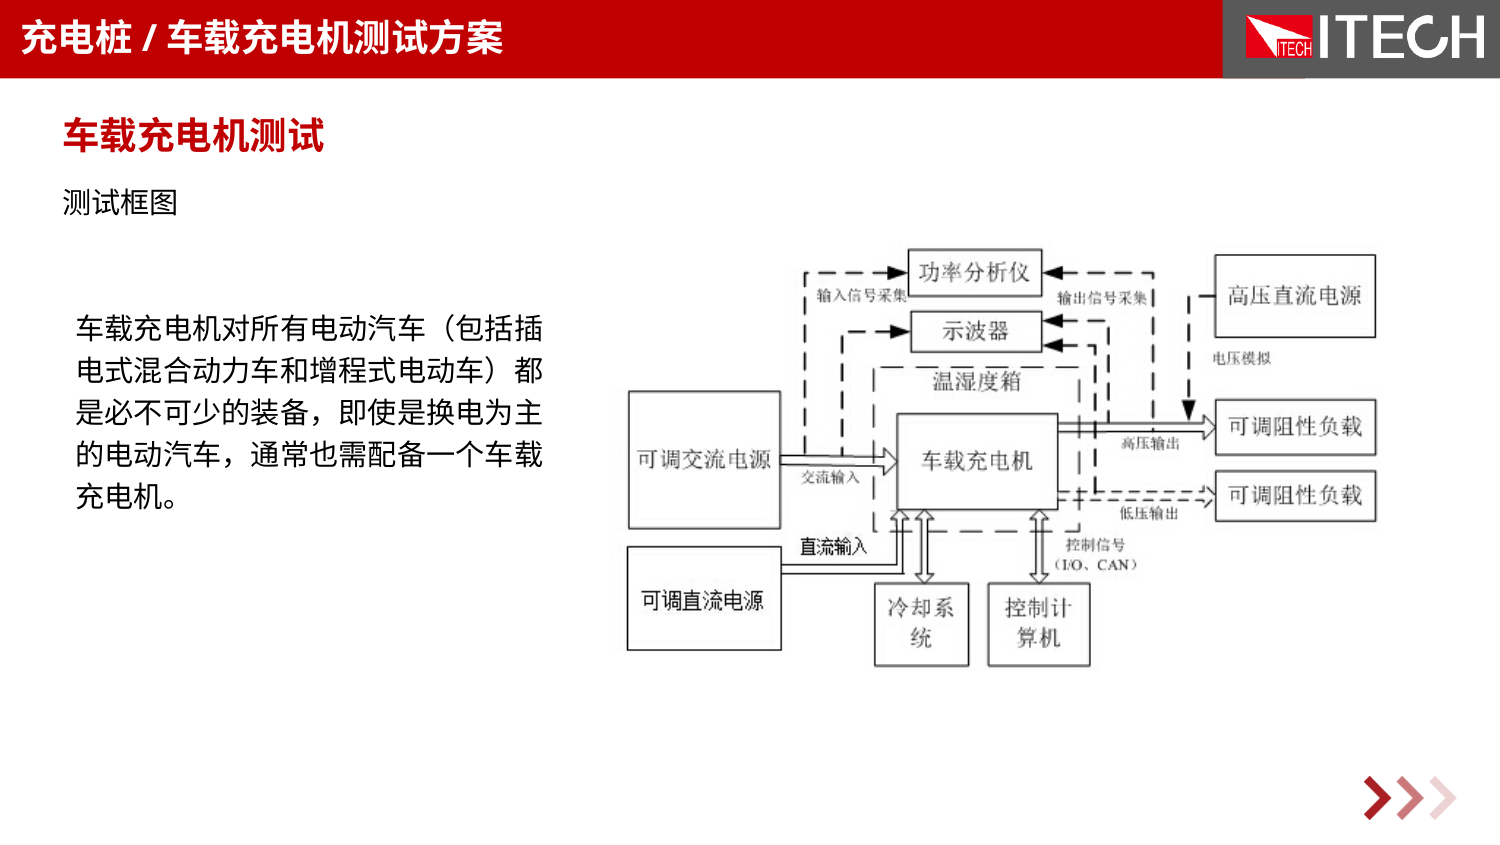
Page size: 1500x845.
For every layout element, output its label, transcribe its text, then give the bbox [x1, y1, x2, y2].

picture [1364, 776, 1457, 820]
text_box 充电桩/车载充电机测试方案 [5, 6, 519, 67]
text_box 车载充电机对所有电动汽车（包括插电式混合动力车和增程式电动车）都是必不可少的装备，即使是换电为主的电动汽车，通常也需配备一个车载充电机。 [60, 296, 561, 521]
text_box 测试框图 [47, 177, 383, 227]
picture [1246, 15, 1484, 58]
picture [608, 244, 1429, 672]
text_box 车载充电机测试 [47, 77, 727, 165]
